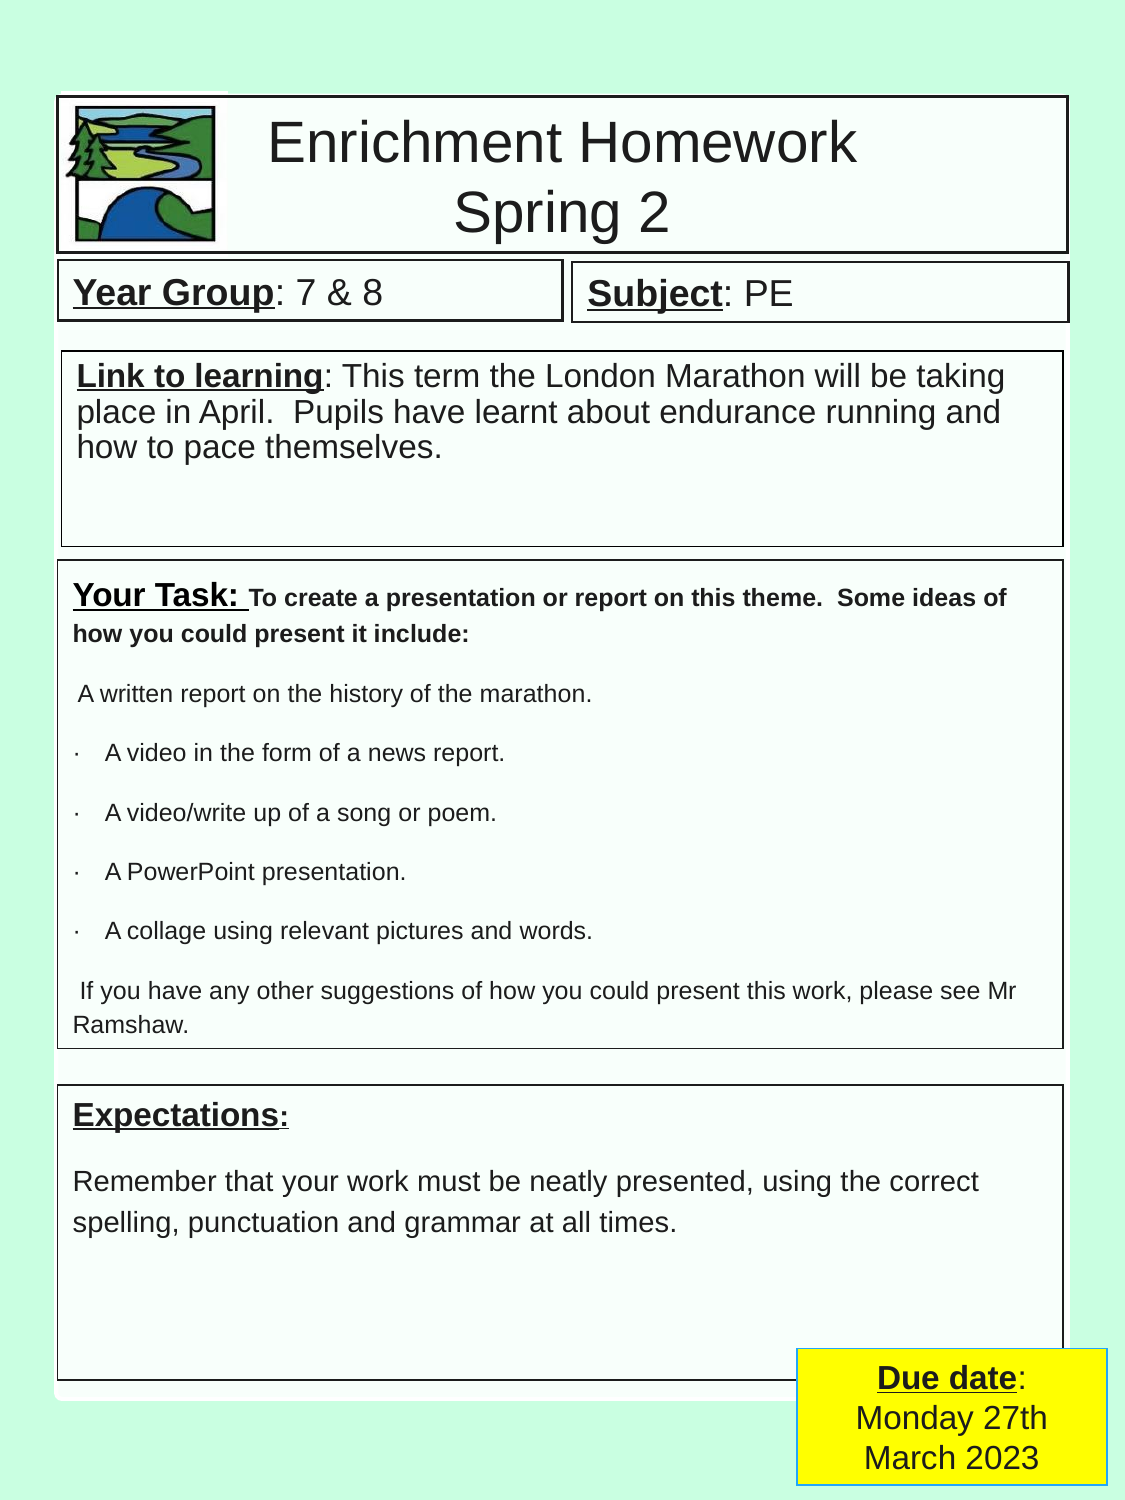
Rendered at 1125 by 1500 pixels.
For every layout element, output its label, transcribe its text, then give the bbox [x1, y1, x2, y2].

text_box Year Group: 7 & 8 [57, 260, 563, 321]
text_box Subject: PE [572, 261, 1069, 323]
text_box Expectations: Remember that your work must be neatly presented, using the correct spelling, punctuation and grammar at all times. [57, 1085, 1064, 1380]
text_box Your Task: To create a presentation or report on this theme. Some ideas of how you could present it include: A written report on the history of the marathon. · A video in the form of a news report. · A video/write up of a song or poem. · A PowerPoint presentation. · A collage using relevant pictures and words. If you have any other suggestions of how you could present this work, please see Mr Ramshaw. [57, 559, 1064, 1049]
text_box Due date: Monday 27th March 2023 [796, 1348, 1107, 1486]
picture [61, 90, 228, 257]
text_box Link to learning: This term the London Marathon will be taking place in April. Pupils have learnt about endurance running and how to pace themselves. [61, 350, 1064, 547]
text_box Enrichment Homework Spring 2 [232, 96, 1068, 253]
